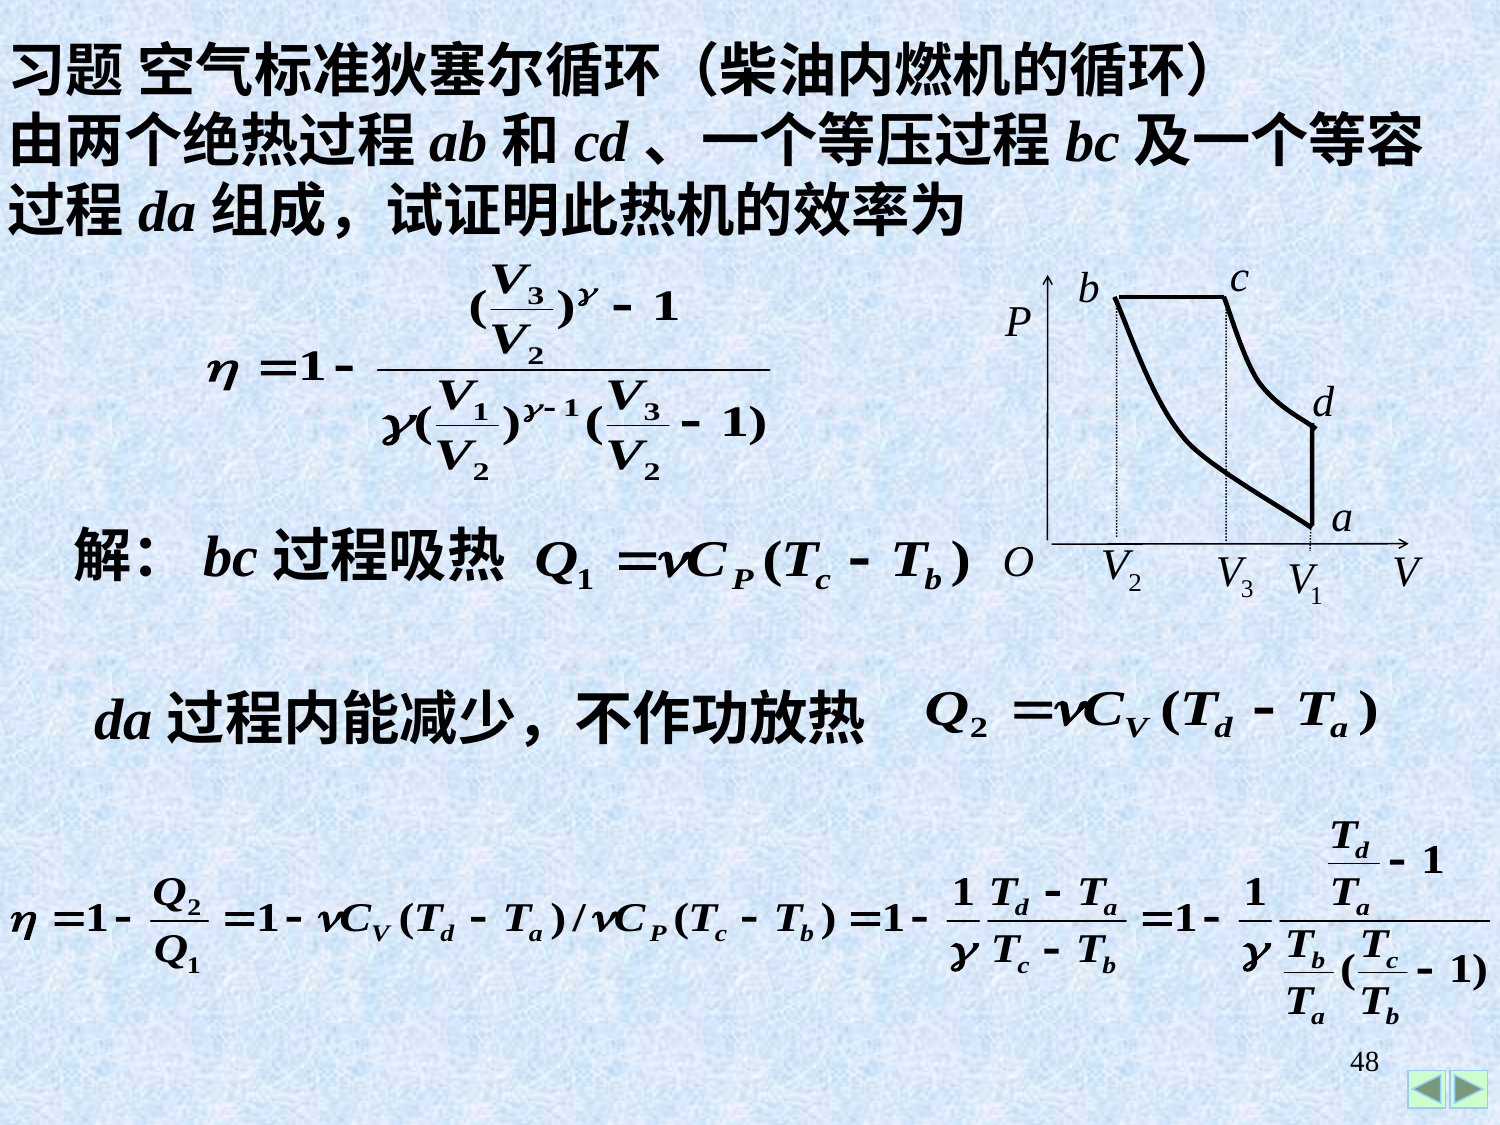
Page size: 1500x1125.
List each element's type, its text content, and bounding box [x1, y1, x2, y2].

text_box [526, 524, 981, 603]
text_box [916, 674, 1391, 751]
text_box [4, 808, 1500, 1034]
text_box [199, 249, 783, 491]
text_box 解：bc过程吸热 [58, 510, 534, 596]
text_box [996, 262, 1434, 612]
text_box da过程内能减少，不作功放热 [79, 673, 894, 759]
picture [0, 0, 1500, 1125]
text_box 习题 空气标准狄塞尔循环（柴油内燃机的循环） 由两个绝热过程ab和cd、一个等压过程bc及一个等容 过程da组成，试证明此热机的效率为 [0, 26, 1440, 251]
slide_number 48 [1081, 1042, 1395, 1110]
